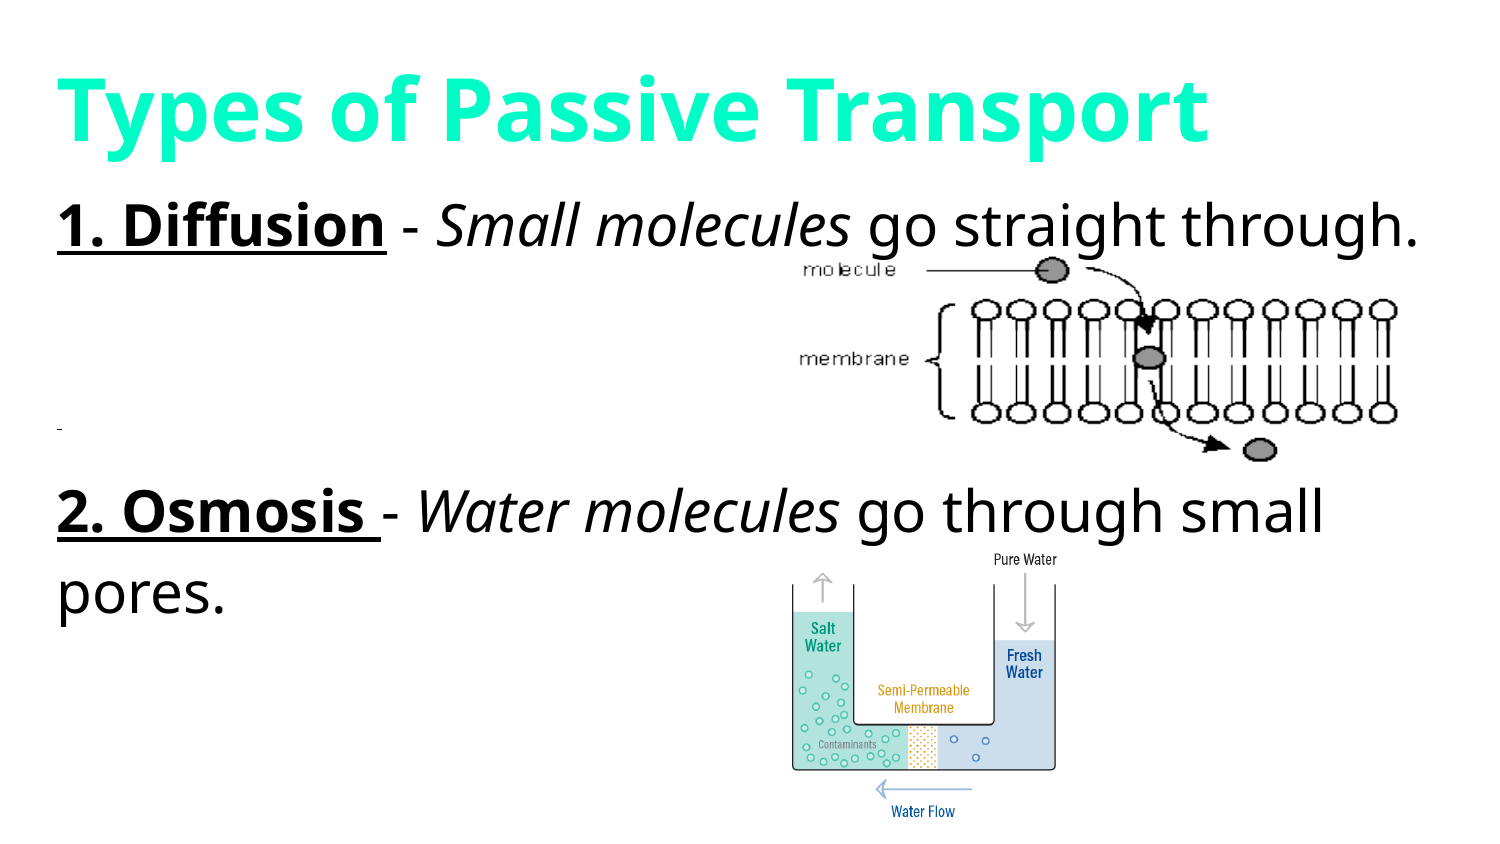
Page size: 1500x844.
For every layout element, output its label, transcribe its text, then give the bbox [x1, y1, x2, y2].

picture [787, 246, 1409, 466]
picture [762, 546, 1086, 823]
title Types of Passive Transport [51, 48, 1449, 171]
list 1. Diffusion - Small molecules go straight through. 2. Osmosis - Water molecules go through small pores. [51, 171, 1449, 720]
